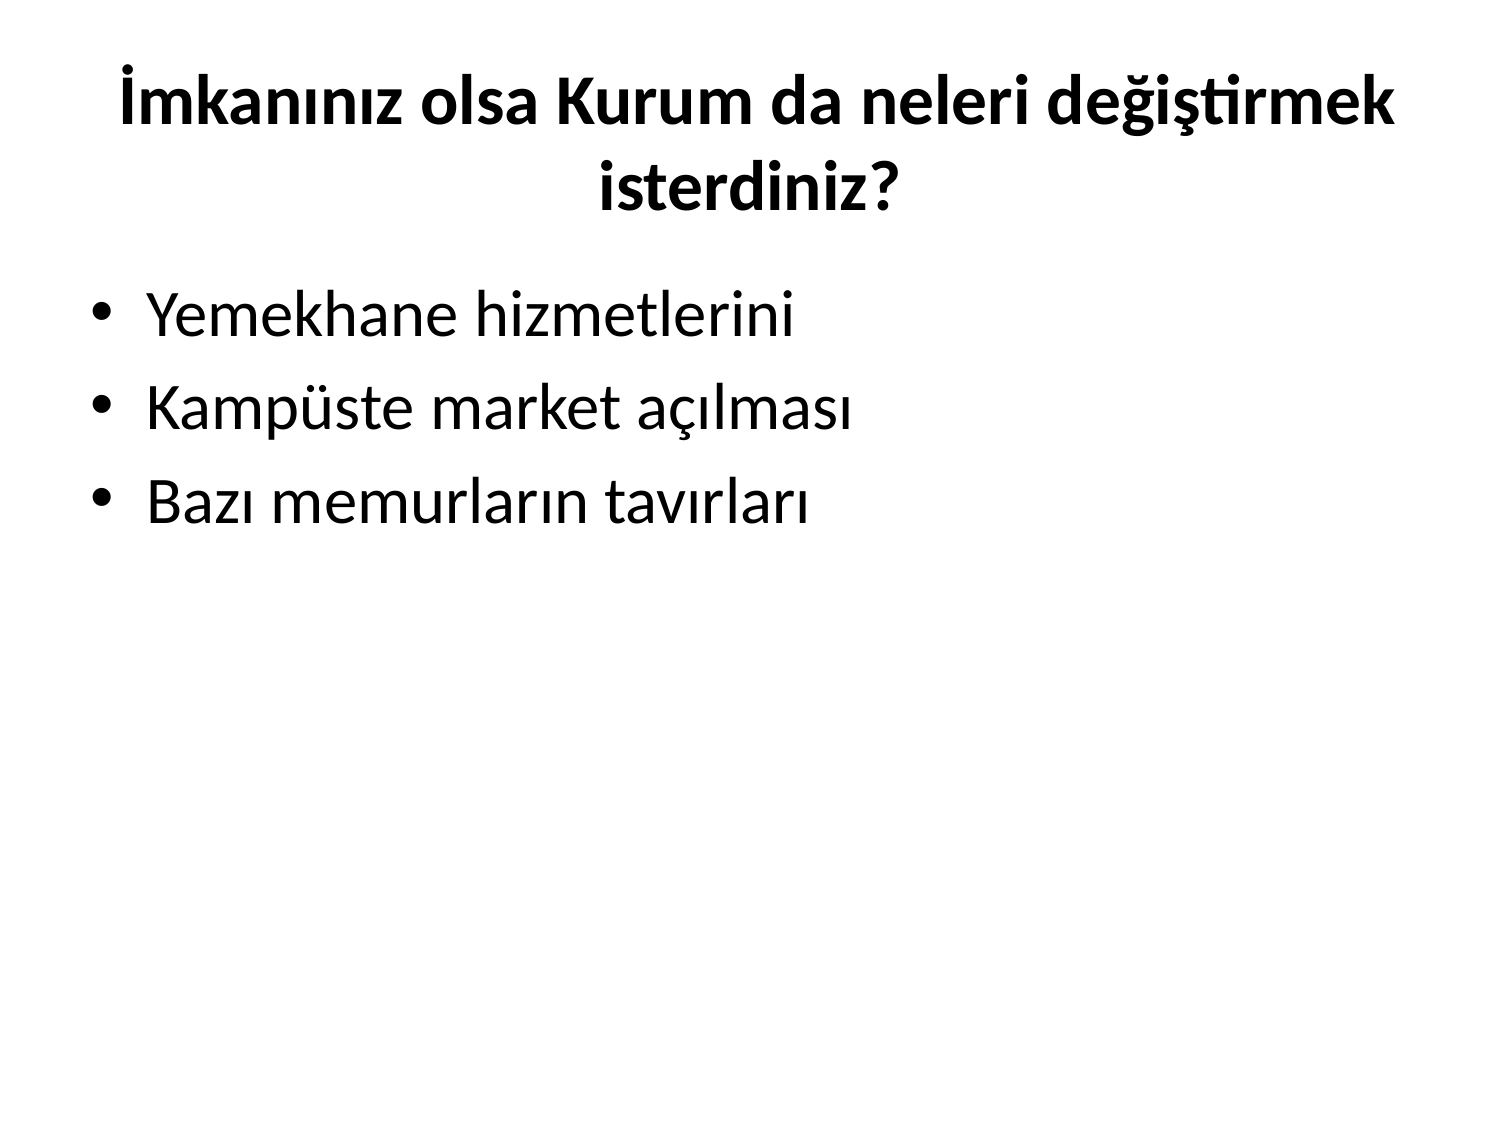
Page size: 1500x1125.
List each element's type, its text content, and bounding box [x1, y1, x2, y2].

list Yemekhane hizmetlerini Kampüste market açılması Bazı memurların tavırları [75, 262, 1425, 1005]
title İmkanınız olsa Kurum da neleri değiştirmek isterdiniz? [75, 45, 1425, 233]
